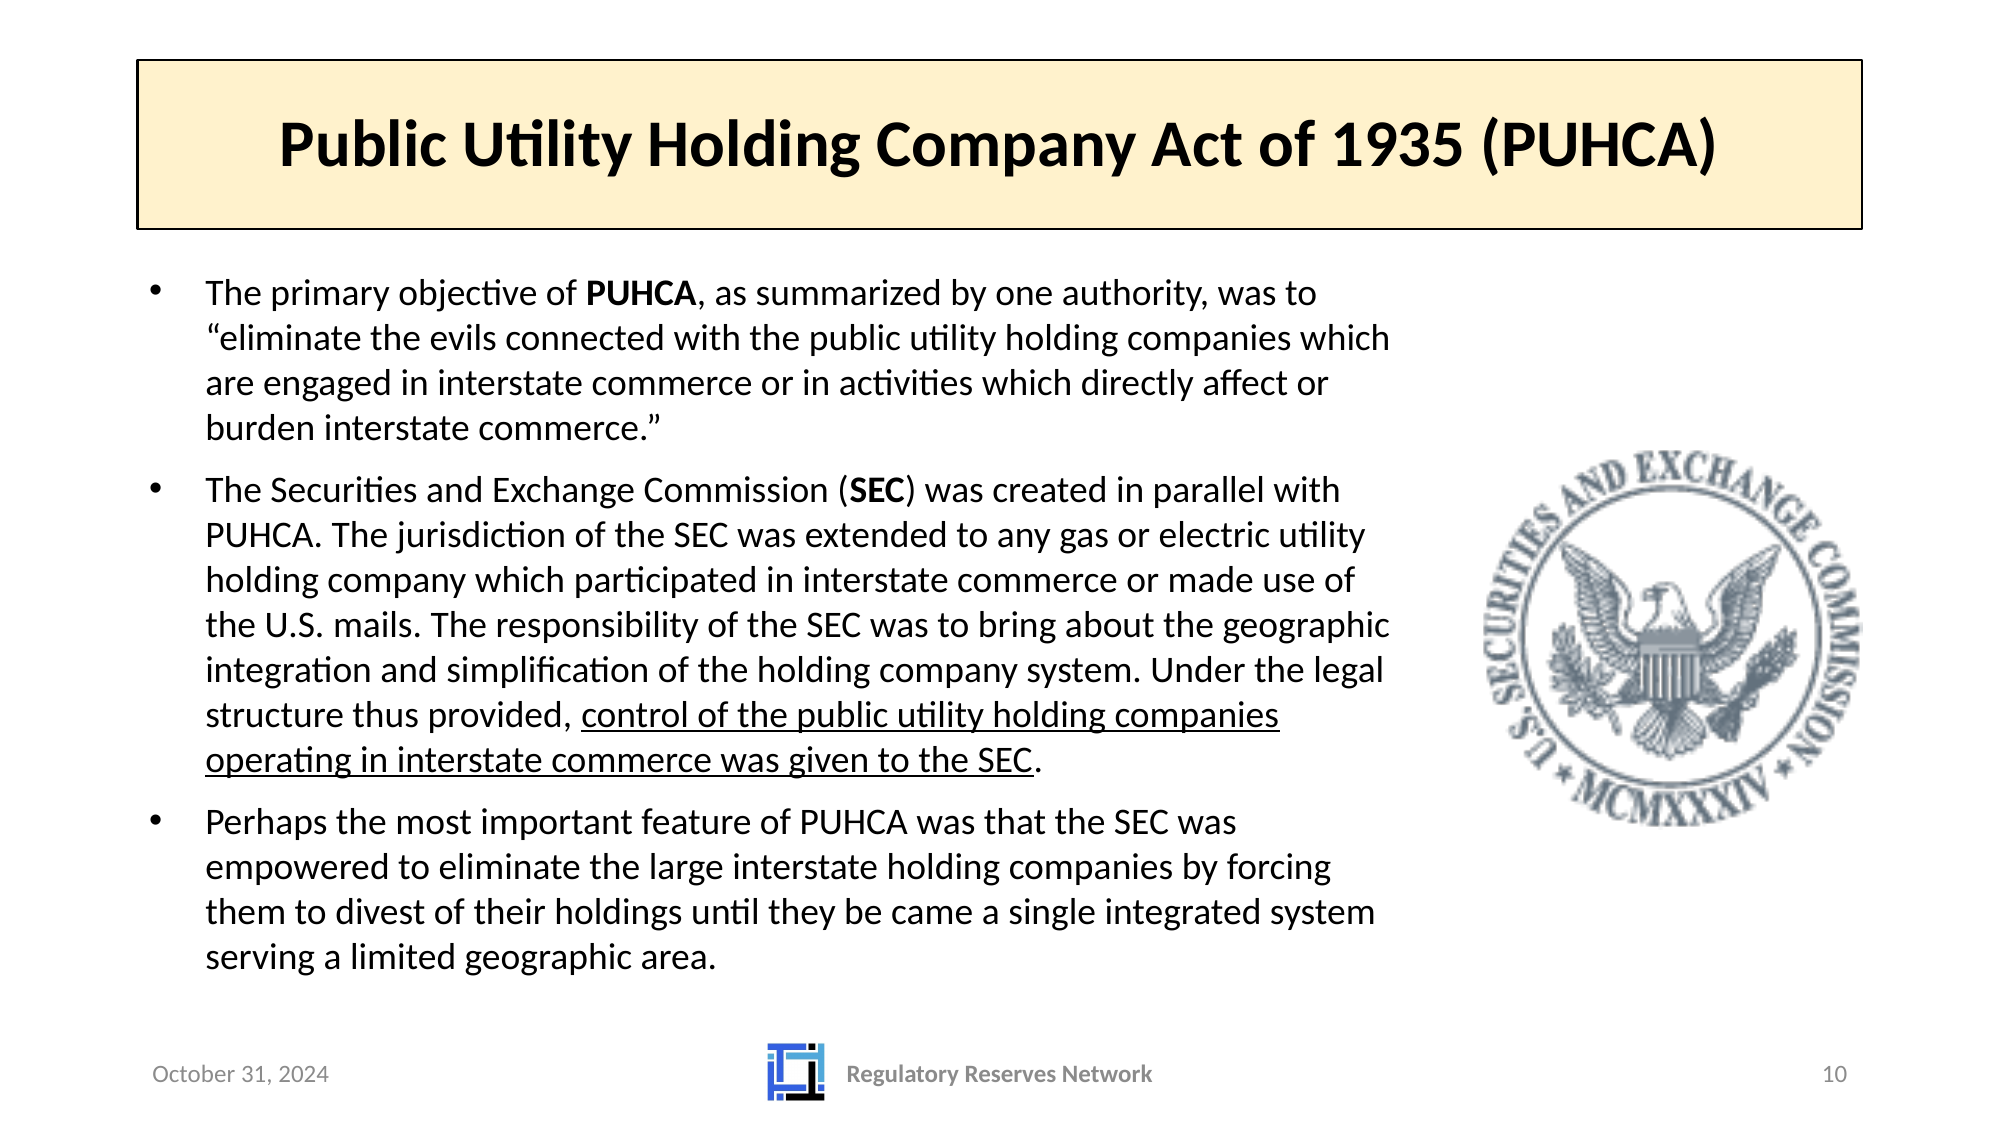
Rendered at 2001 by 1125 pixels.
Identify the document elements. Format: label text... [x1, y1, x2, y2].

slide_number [137, 1042, 588, 1103]
title Public Utility Holding Company Act of 1935 (PUHCA) [137, 59, 1863, 229]
slide_number 10 [1412, 1042, 1863, 1103]
picture [1482, 449, 1863, 830]
text_box The primary objective of PUHCA, as summarized by one authority, was to “eliminate the evils connected with the public utility holding companies which are engaged in interstate commerce or in activities which directly affect or burden interstate commerce.” The Securities and Exchange Commission (SEC) was created in parallel with PUHCA. The jurisdiction of the SEC was extended to any gas or electric utility holding company which participated in interstate commerce or made use of the U.S. mails. The responsibility of the SEC was to bring about the geographic integration and simplification of the holding company system. Under the legal structure thus provided, control of the public utility holding companies operating in interstate commerce was given to the SEC. Perhaps the most important feature of PUHCA was that the SEC was empowered to eliminate the large interstate holding companies by forcing them to divest of their holdings until they be came a single integrated system serving a limited geographic area. [134, 260, 1413, 985]
footer Regulatory Reserves Network [662, 1042, 1338, 1103]
picture [764, 1042, 828, 1102]
